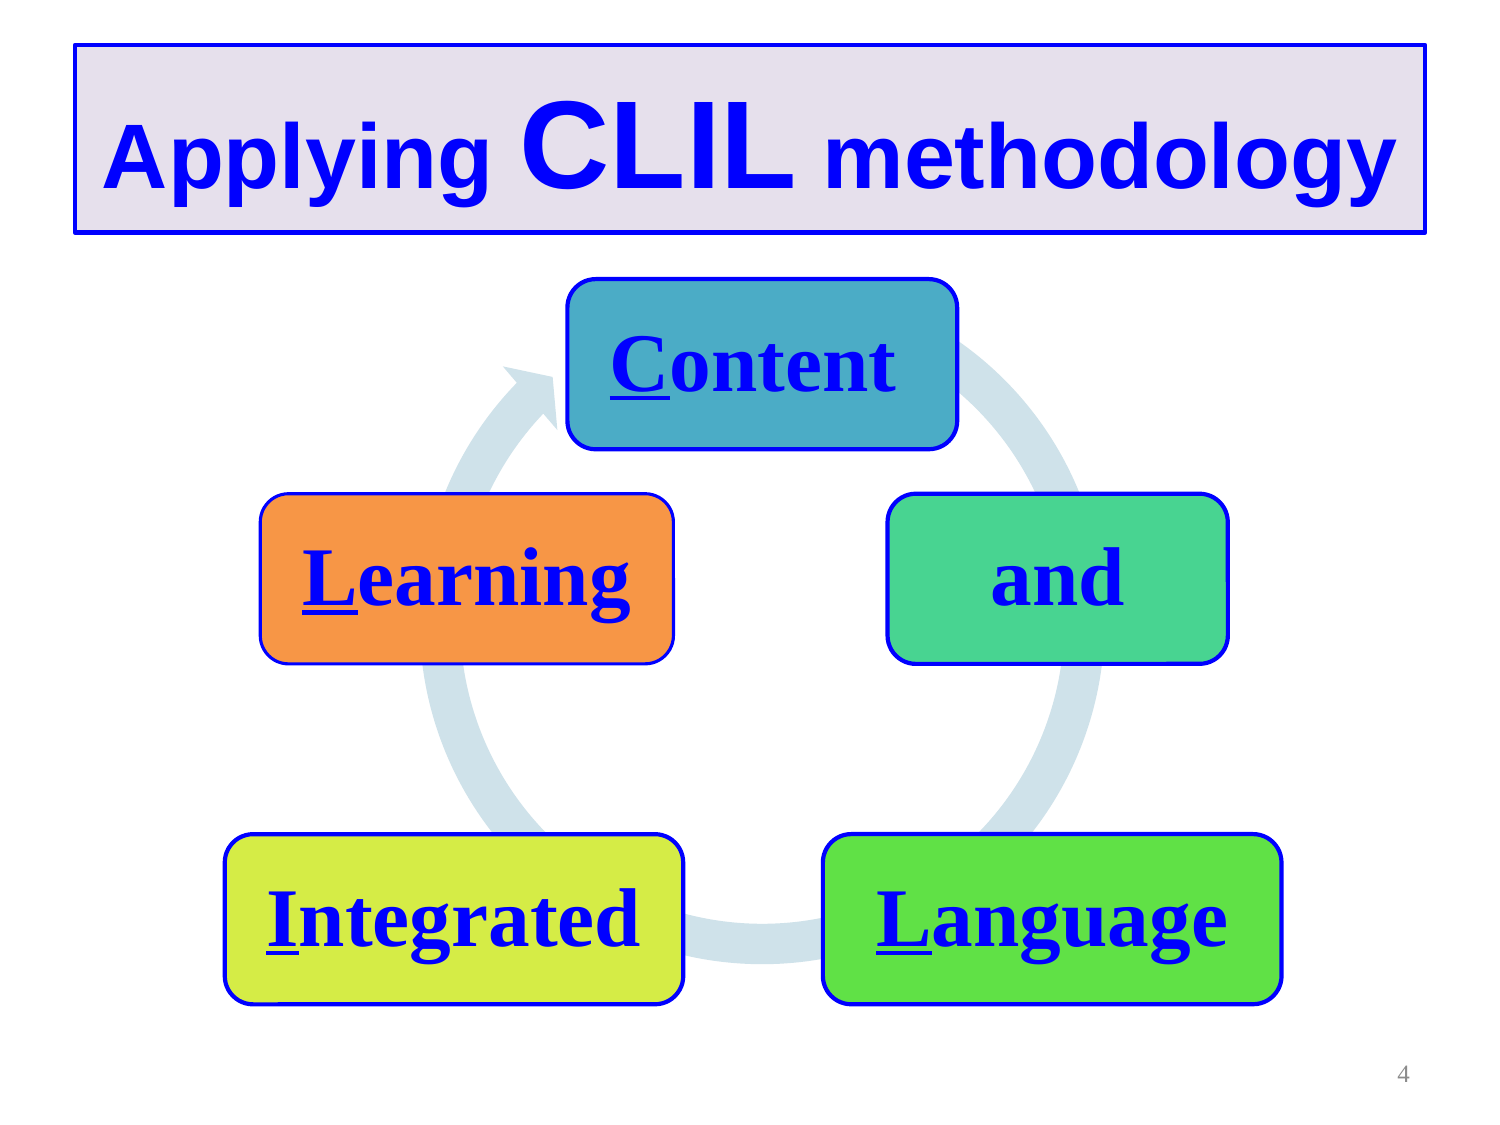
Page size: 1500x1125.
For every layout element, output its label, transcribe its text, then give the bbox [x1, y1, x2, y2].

slide_number 4 [1074, 1042, 1425, 1103]
title Applying CLIL methodology [75, 45, 1425, 233]
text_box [123, 278, 1365, 1012]
